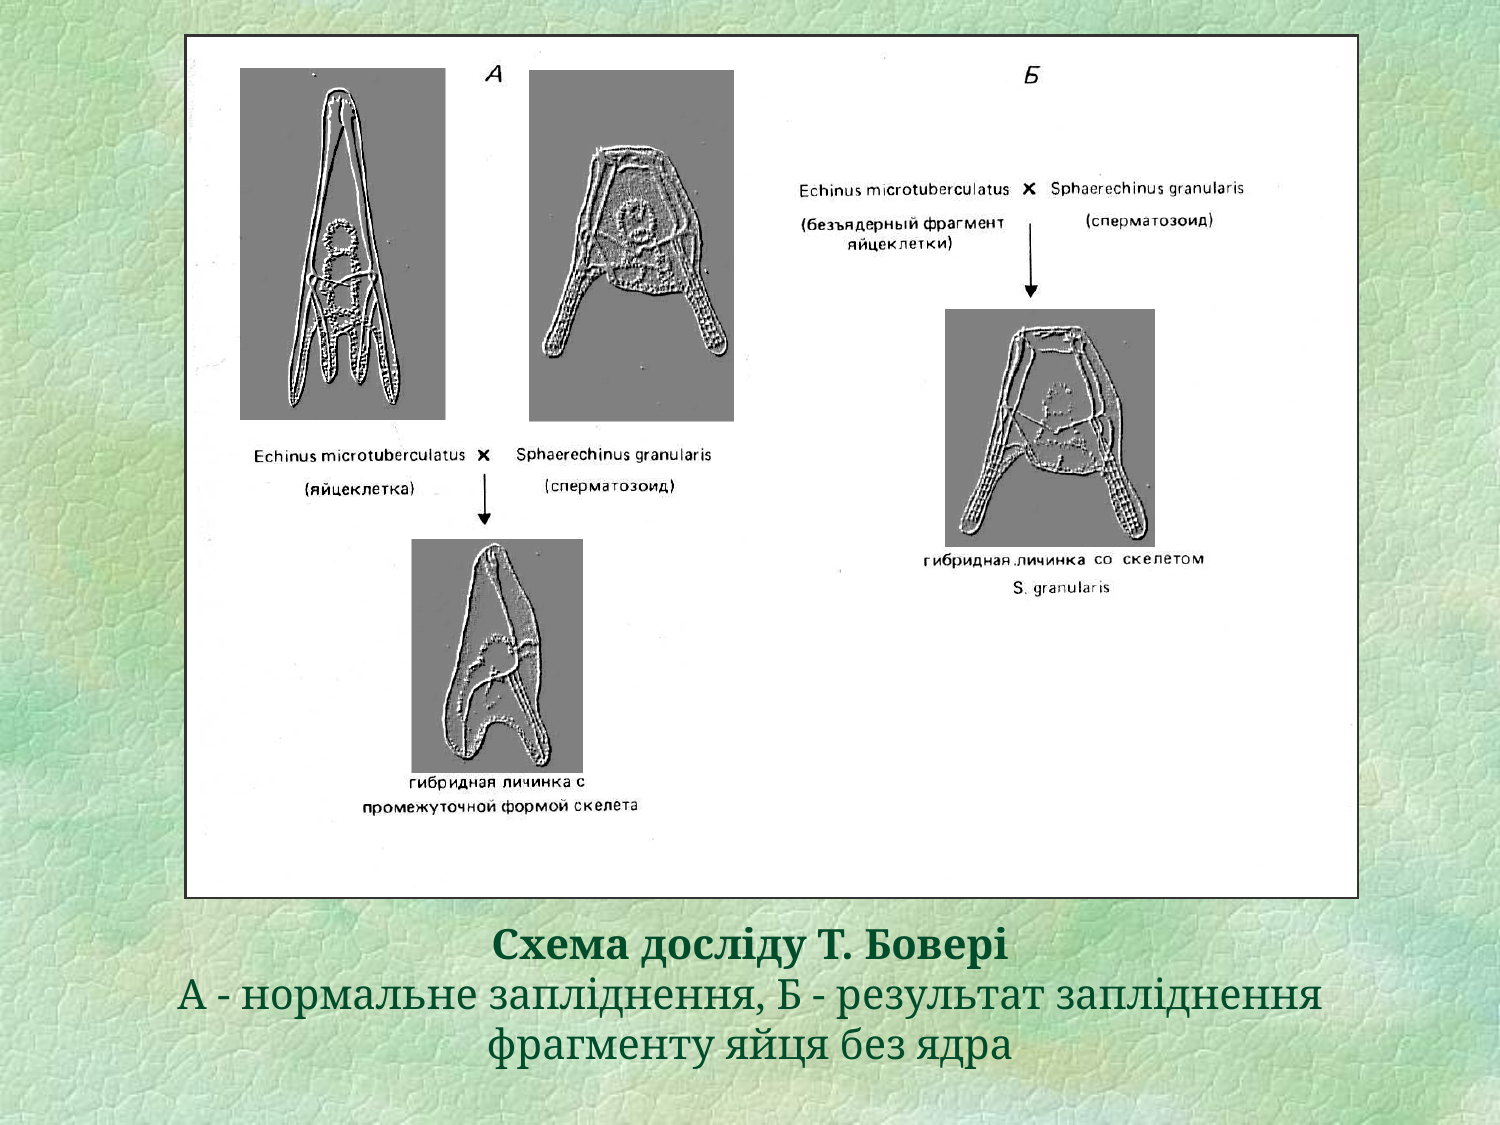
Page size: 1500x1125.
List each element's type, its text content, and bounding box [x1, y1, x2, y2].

picture [0, 0, 1500, 1125]
title Схема досліду Т. Бовері А - нормальне запліднення, Б - результат запліднення фрагменту яйця без ядра [112, 949, 1388, 1076]
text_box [187, 37, 1357, 897]
